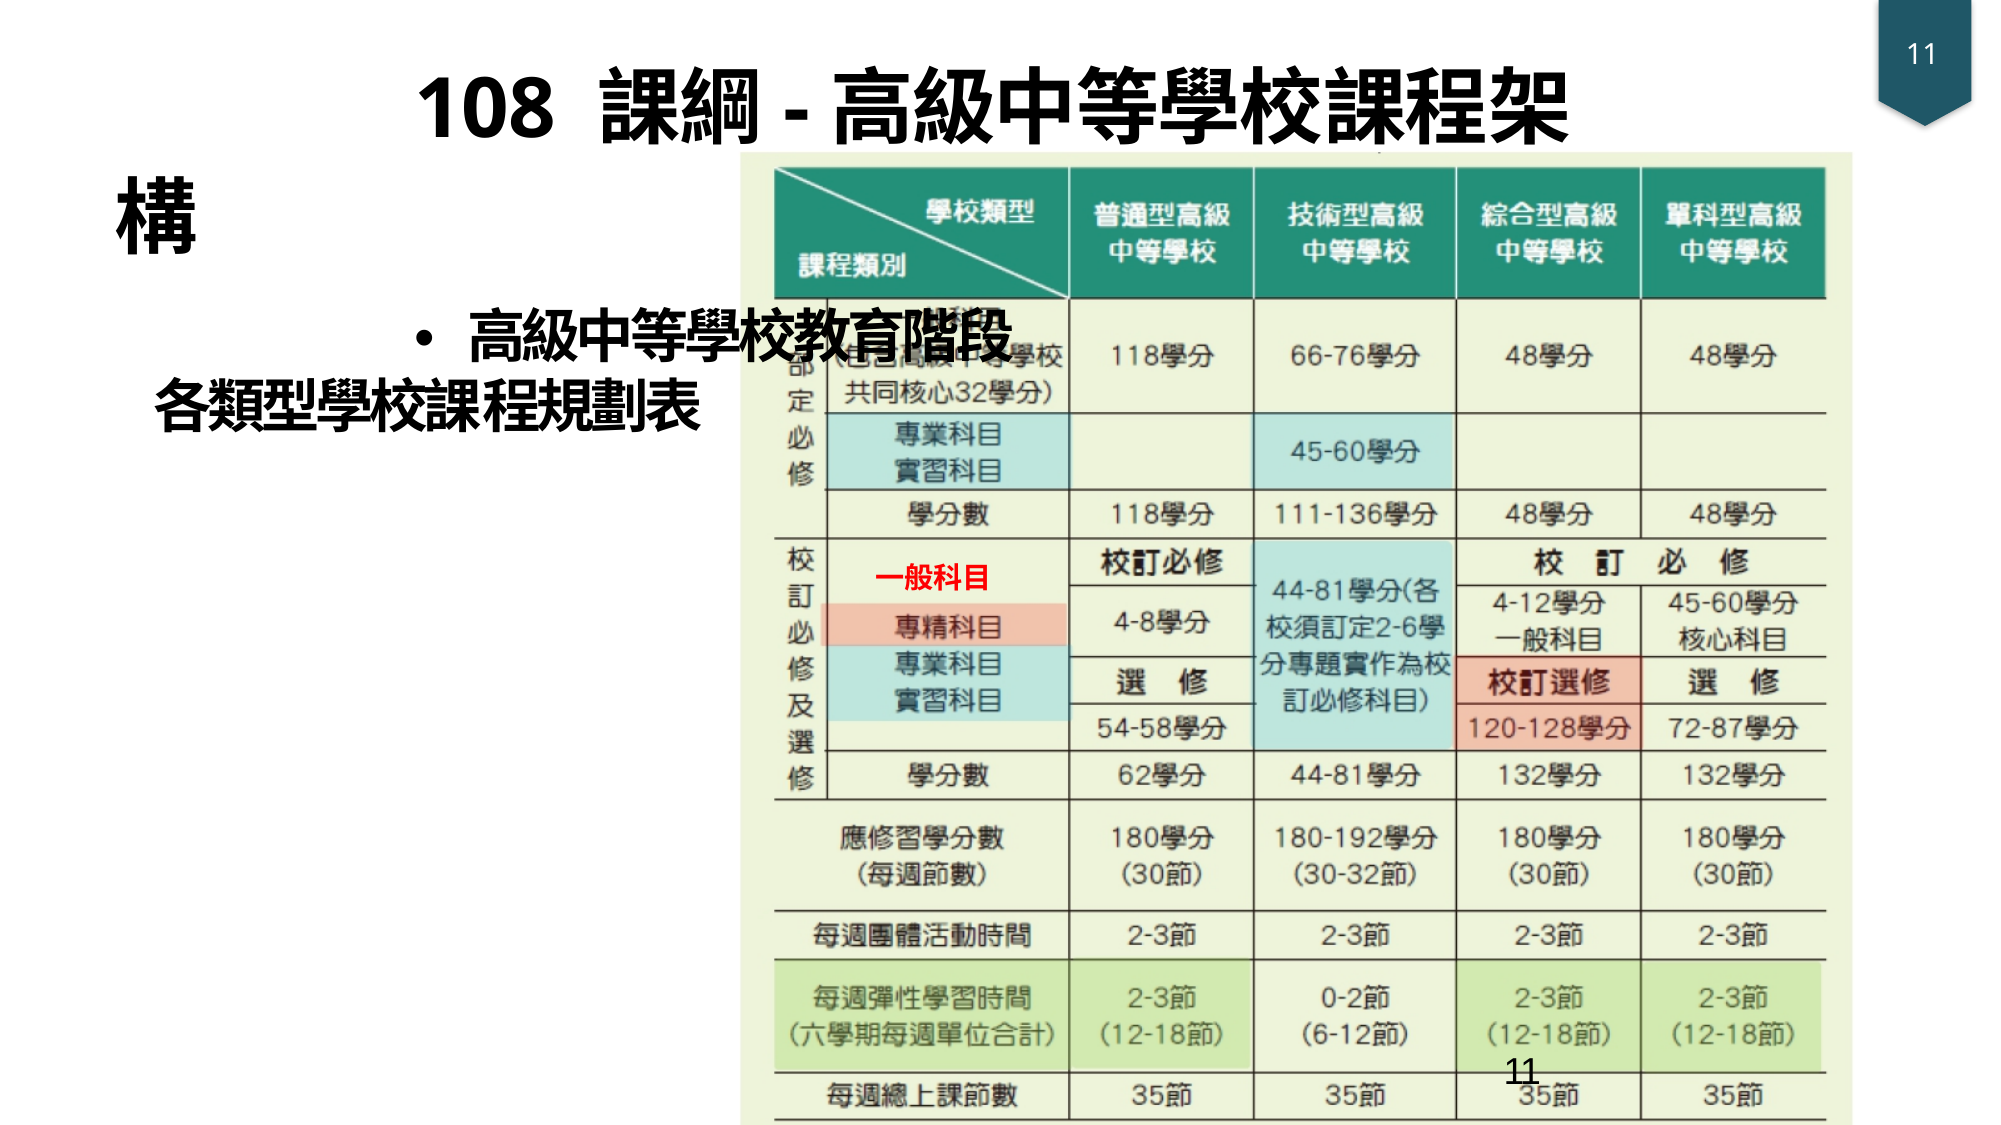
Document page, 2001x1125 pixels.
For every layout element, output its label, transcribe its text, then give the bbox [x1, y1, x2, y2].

text_box 11 [1905, 29, 1966, 71]
text_box [1876, 0, 1974, 128]
text_box 108 課綱-高級中等學校課程架構 • 高級中等學校教育階段 各類型學校課程規劃表 [114, 43, 1587, 439]
picture [738, 150, 1856, 1125]
